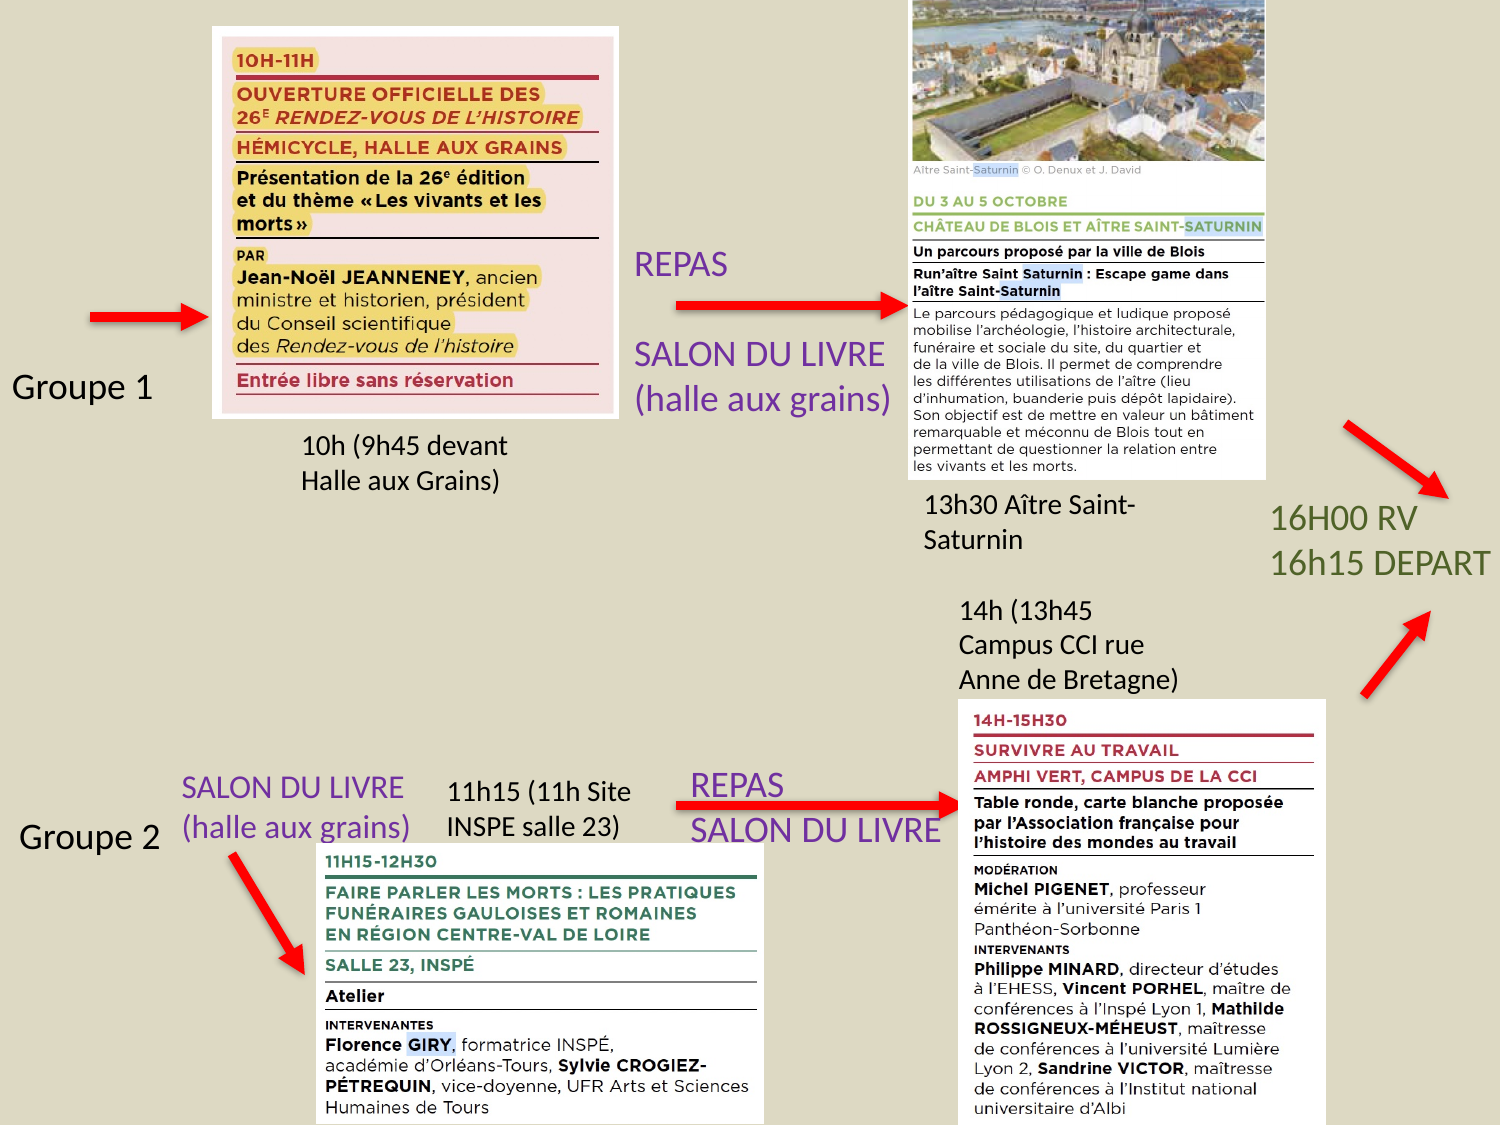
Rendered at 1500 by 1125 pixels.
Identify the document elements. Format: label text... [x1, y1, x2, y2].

text_box REPAS SALON DU LIVRE [675, 752, 953, 805]
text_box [231, 853, 306, 976]
text_box REPAS SALON DU LIVRE (halle aux grains) [620, 231, 903, 427]
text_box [1345, 423, 1450, 500]
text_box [1363, 610, 1432, 697]
picture [908, 0, 1266, 480]
picture [958, 699, 1326, 1125]
text_box 14h (13h45 Campus CCI rue Anne de Bretagne) [943, 583, 1199, 703]
text_box REPAS SALON DU LIVRE [676, 814, 953, 858]
text_box 10h (9h45 devant Halle aux Grains) [286, 429, 530, 504]
text_box SALON DU LIVRE (halle aux grains) [166, 757, 438, 853]
text_box Groupe 2 [4, 804, 176, 865]
text_box Groupe 1 [0, 354, 169, 415]
text_box 11h15 (11h Site INSPE salle 23) [431, 764, 676, 842]
picture [212, 26, 619, 420]
picture [316, 843, 764, 1125]
text_box 16H00 RV 16h15 DEPART [1254, 485, 1500, 591]
text_box 13h30 Aître Saint-Saturnin [908, 488, 1212, 563]
